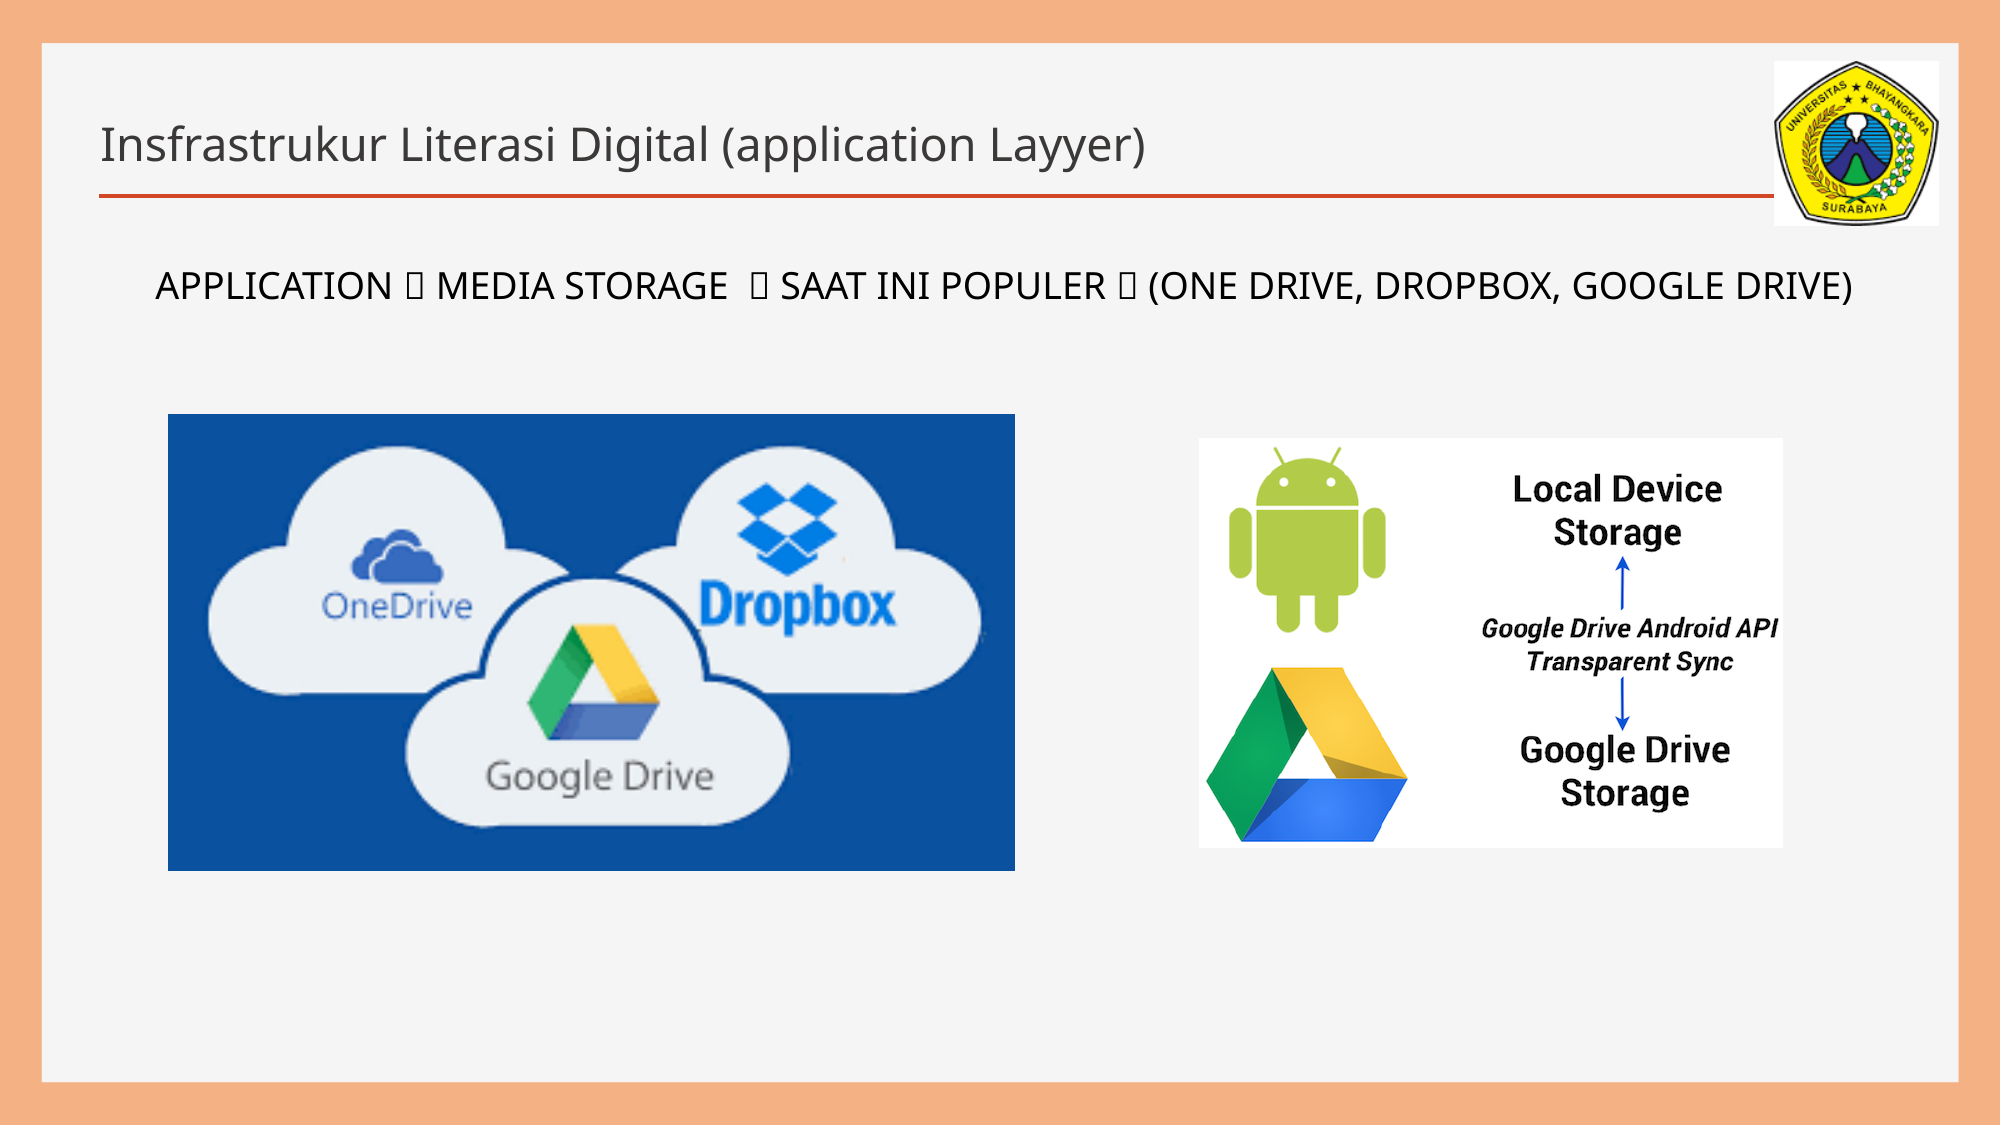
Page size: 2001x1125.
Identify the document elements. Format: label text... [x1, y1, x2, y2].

text_box APPLICATION  MEDIA STORAGE  SAAT INI POPULER  (ONE DRIVE, DROPBOX, GOOGLE DRIVE) [140, 254, 1901, 314]
picture [1199, 437, 1783, 848]
picture [168, 414, 1015, 871]
text_box Insfrastrukur Literasi Digital (application Layyer) [85, 73, 1418, 179]
picture [1774, 61, 1939, 226]
